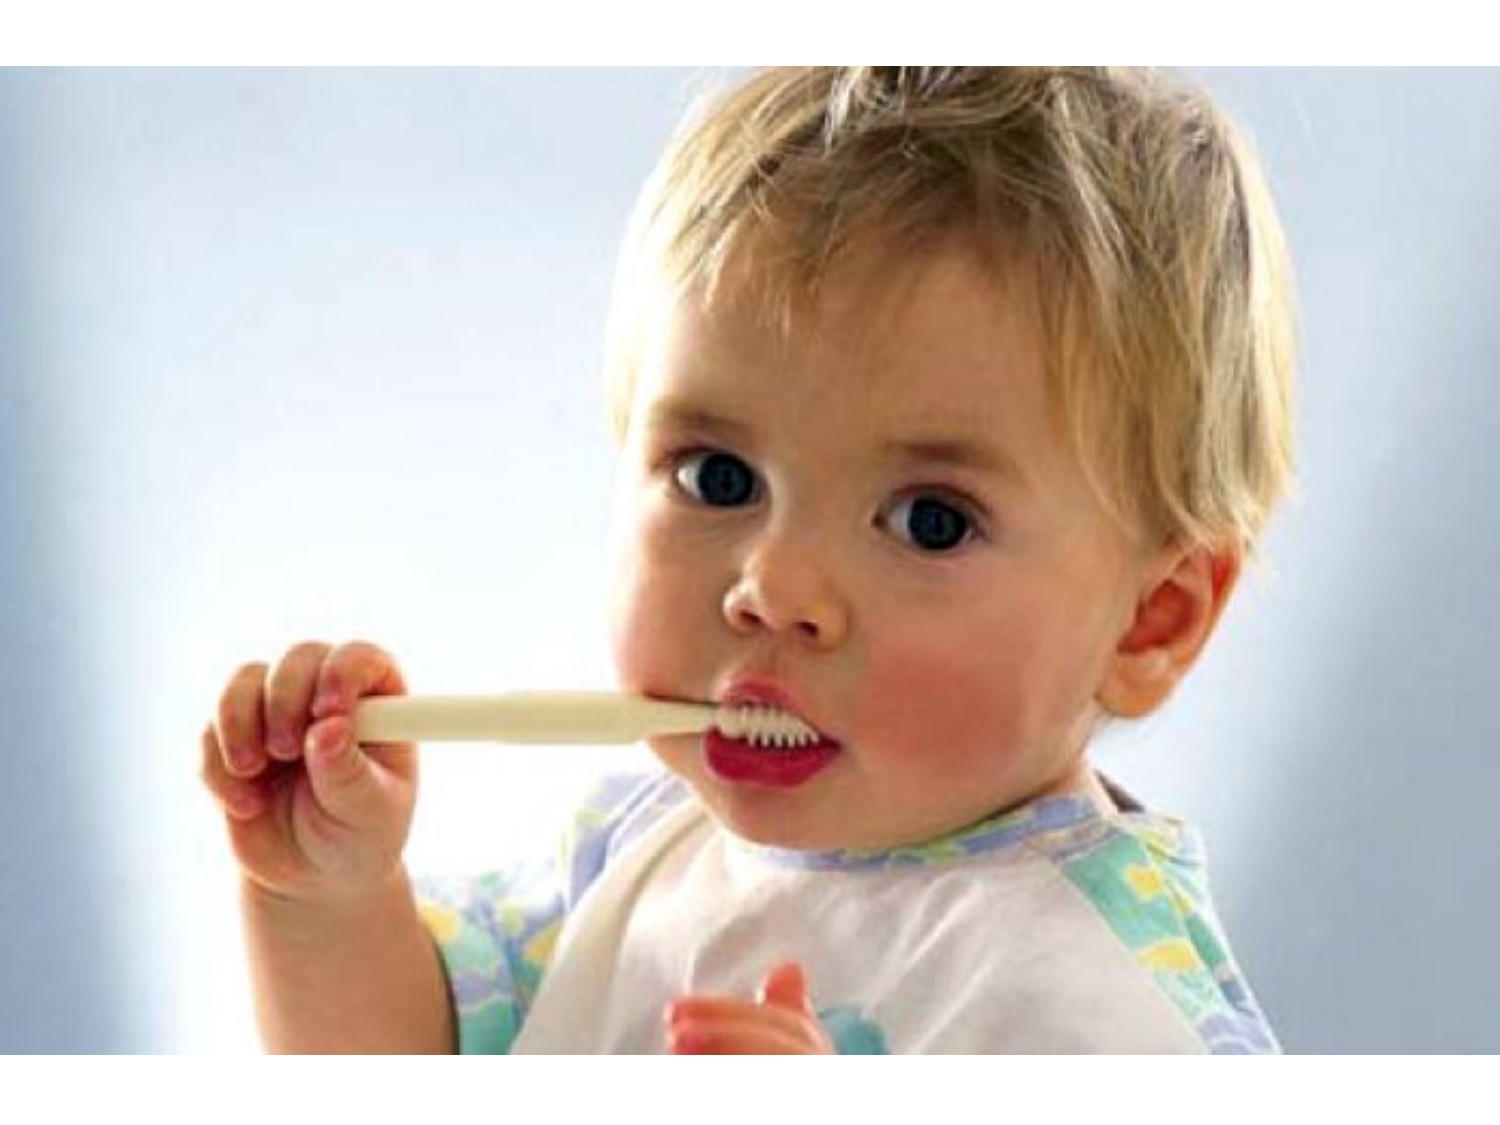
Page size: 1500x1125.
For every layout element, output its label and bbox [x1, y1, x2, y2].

picture [0, 66, 1500, 1055]
